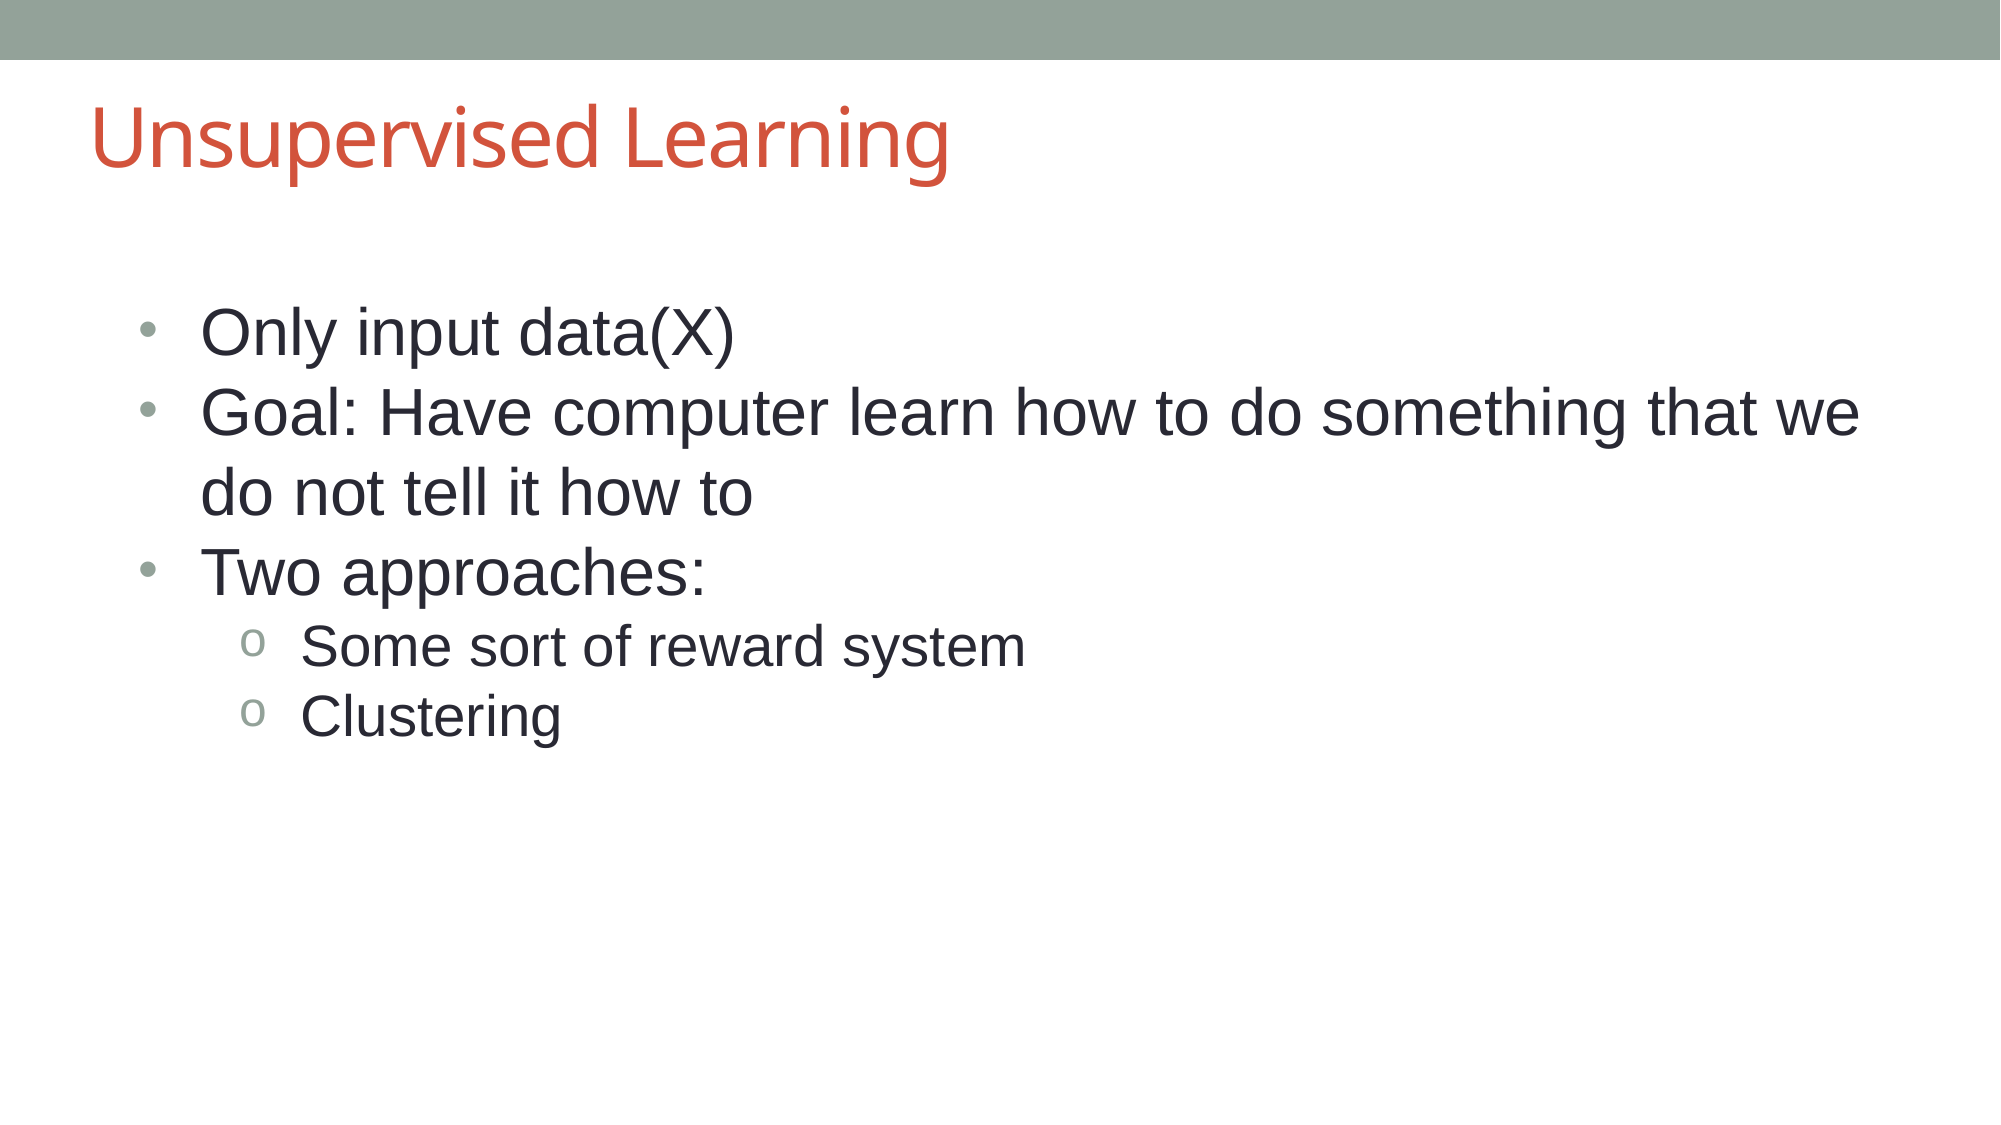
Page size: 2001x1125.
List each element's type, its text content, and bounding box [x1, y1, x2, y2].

title Unsupervised Learning [68, 64, 1932, 240]
list Only input data(X) Goal: Have computer learn how to do something that we do not tell it how to Two approaches: Some sort of reward system Clustering [68, 268, 1932, 1000]
